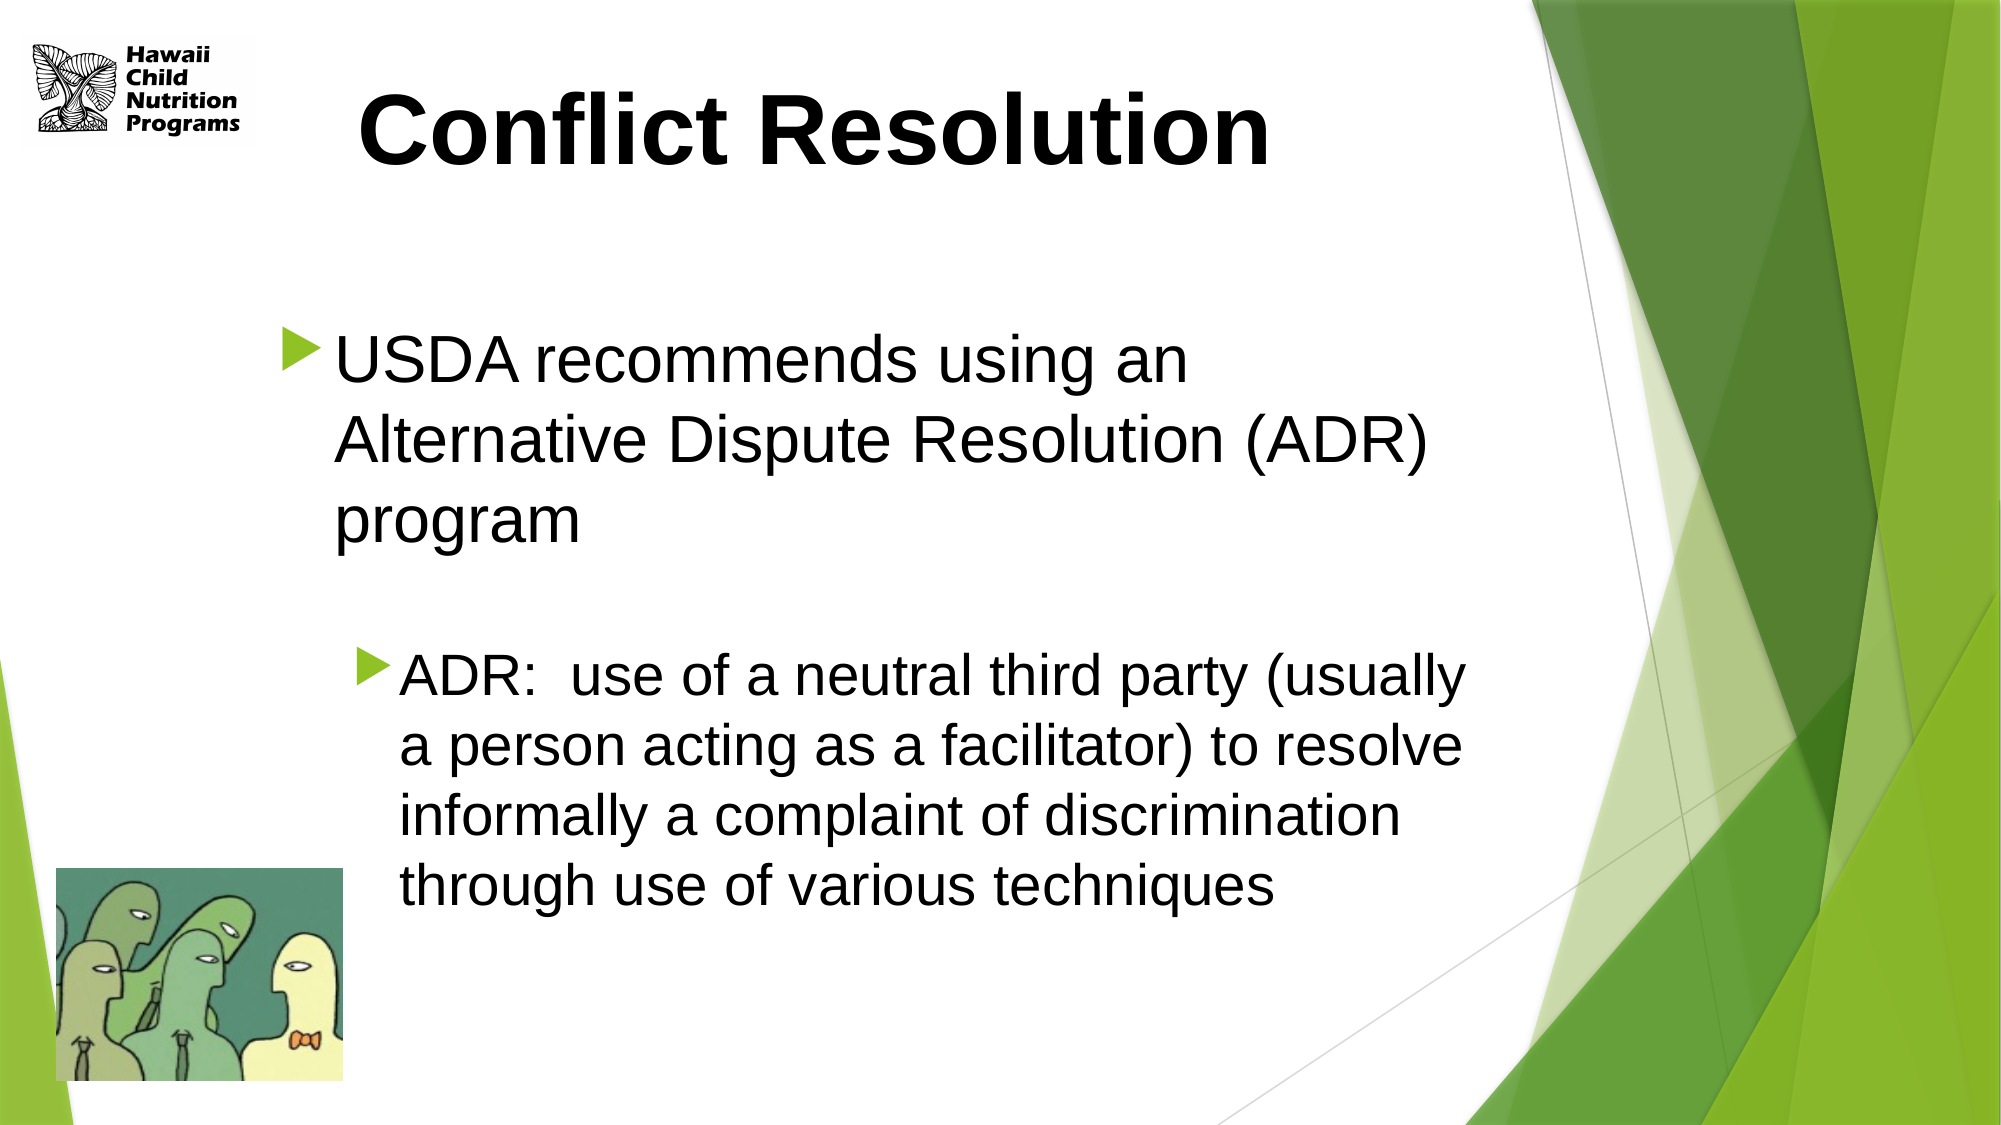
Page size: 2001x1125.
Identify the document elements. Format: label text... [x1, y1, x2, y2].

title Conflict Resolution [342, 57, 1693, 245]
list USDA recommends using an Alternative Dispute Resolution (ADR) program ADR: use of a neutral third party (usually a person acting as a facilitator) to resolve informally a complaint of discrimination through use of various techniques [262, 308, 1526, 1081]
picture [21, 33, 256, 147]
picture [56, 867, 343, 1081]
